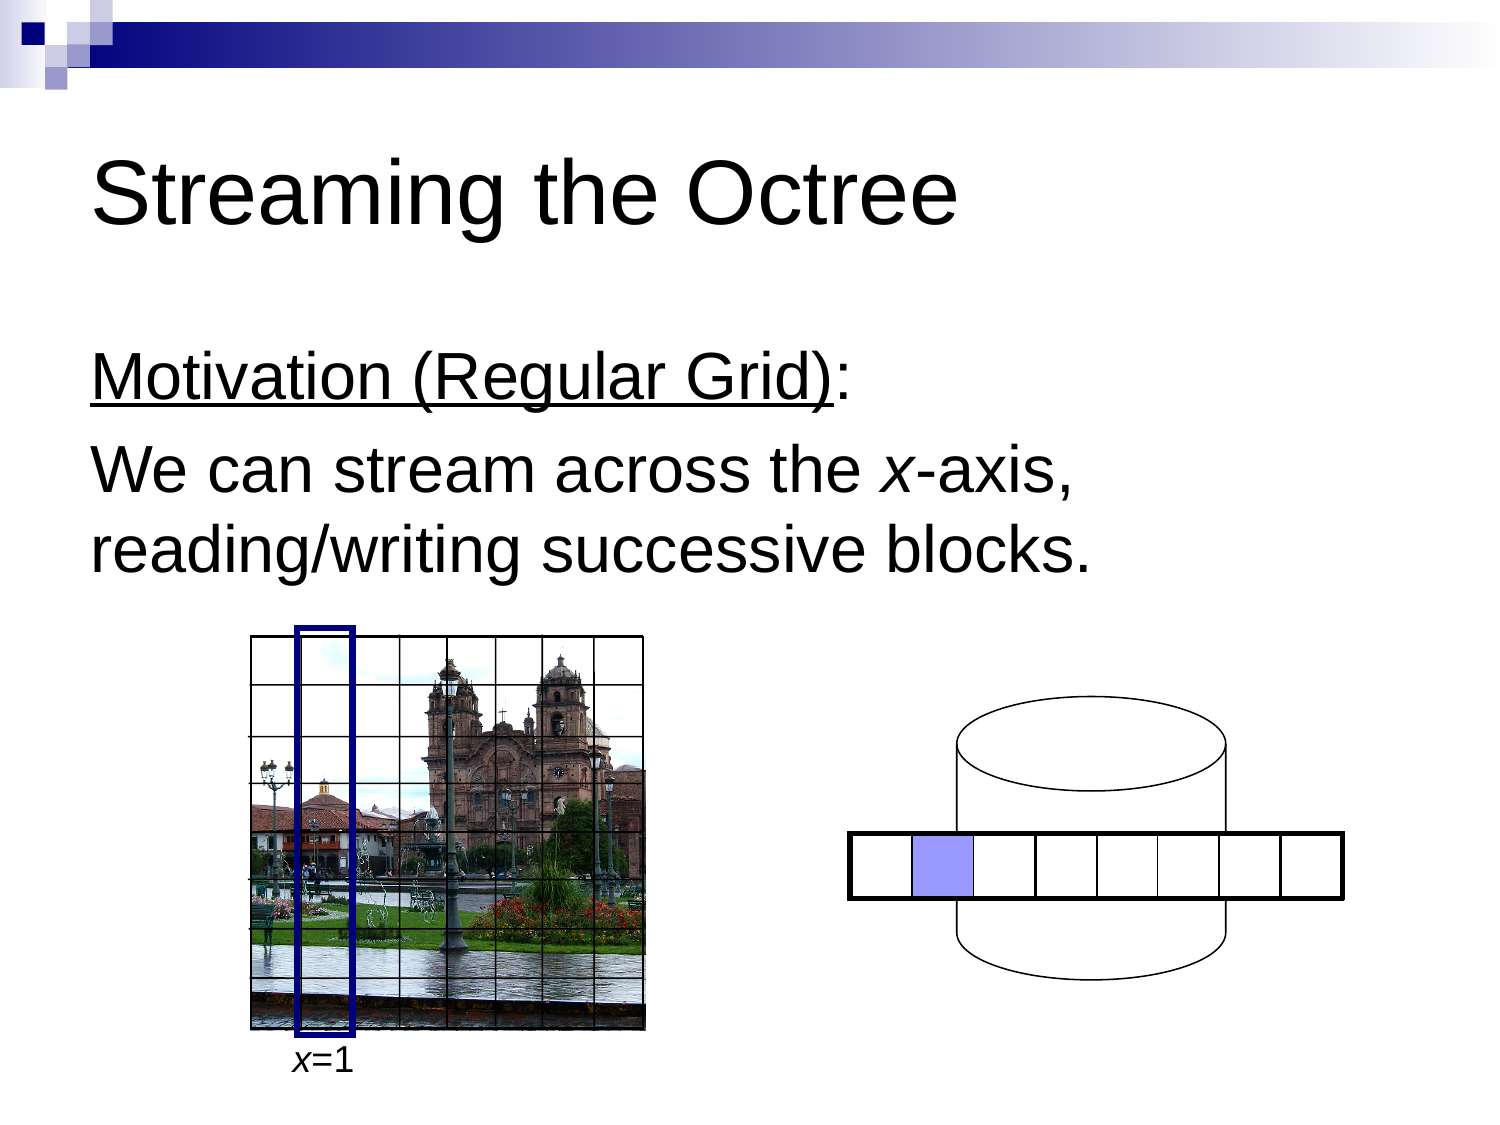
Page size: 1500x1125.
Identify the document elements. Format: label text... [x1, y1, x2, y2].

text_box x=1 [277, 1040, 370, 1088]
text_box [956, 899, 1226, 980]
text_box [848, 833, 1342, 899]
text_box [956, 696, 1226, 832]
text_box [249, 633, 643, 1031]
list Motivation (Regular Grid): We can stream across the x-axis, reading/writing successive blocks. [75, 324, 1425, 1125]
text_box [296, 627, 353, 631]
title Streaming the Octree [75, 75, 1425, 300]
